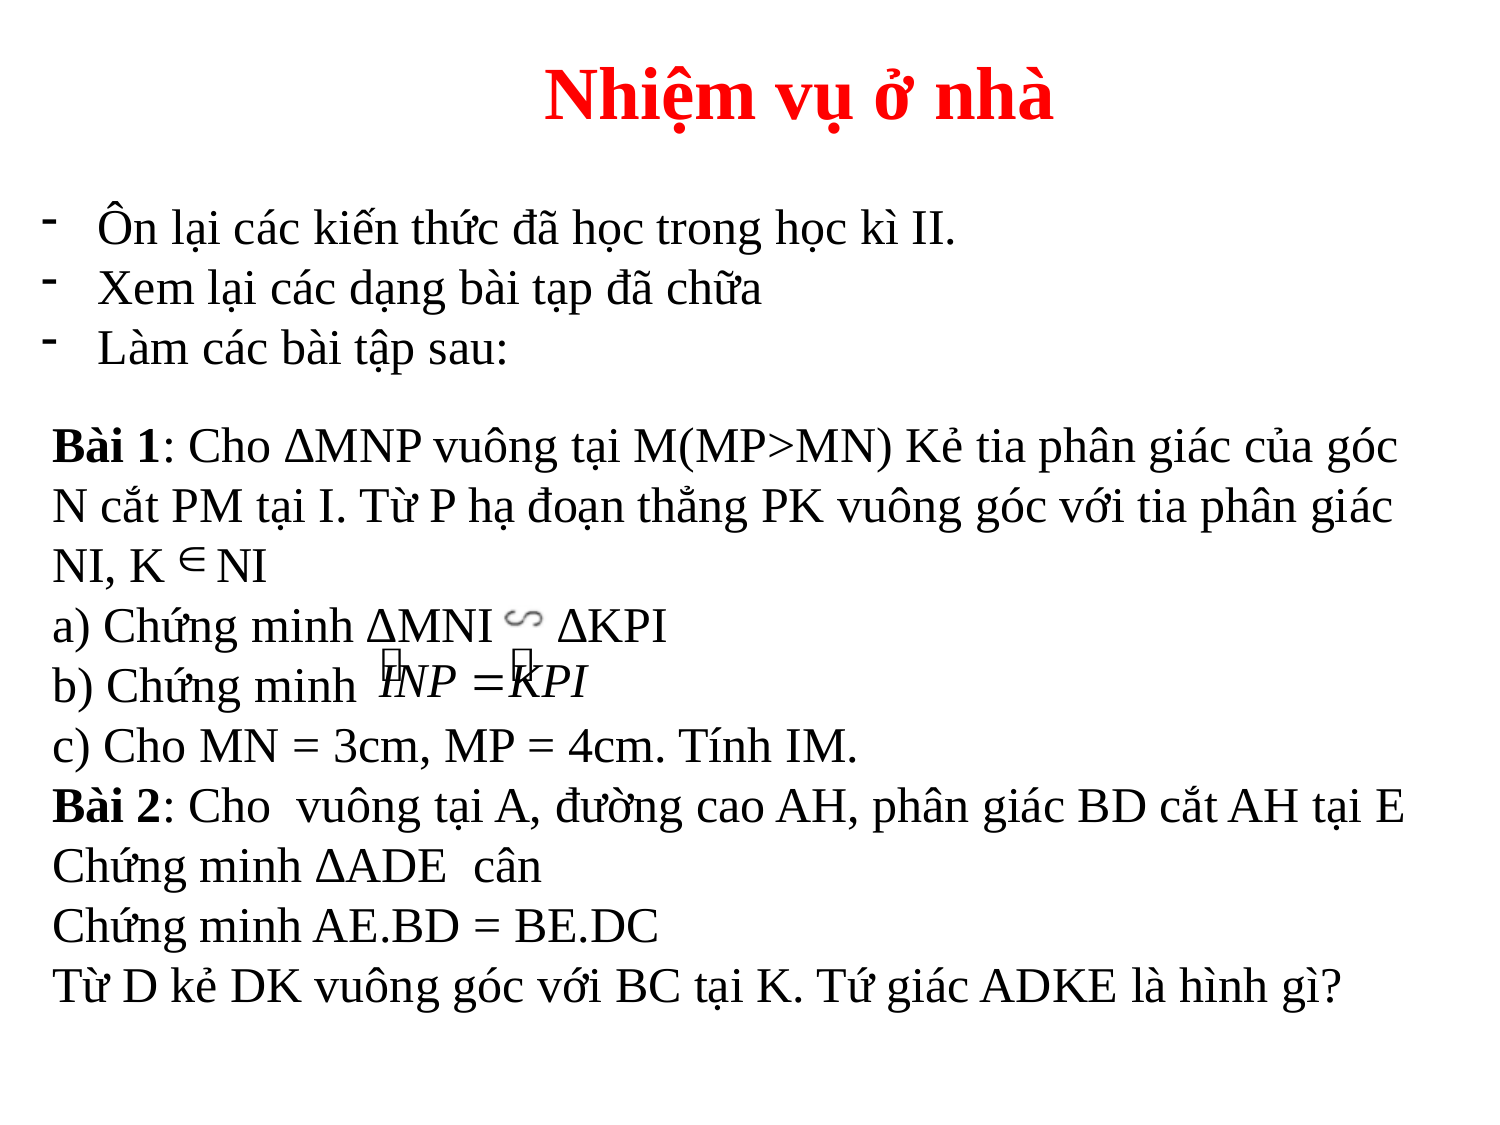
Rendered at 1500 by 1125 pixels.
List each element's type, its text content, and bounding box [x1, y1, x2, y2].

text_box Ôn lại các kiến thức đã học trong học kì II. Xem lại các dạng bài tạp đã chữa Làm các bài tập sau: [26, 187, 973, 383]
text_box Nhiệm vụ ở nhà [529, 37, 1071, 143]
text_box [37, 405, 1438, 1027]
